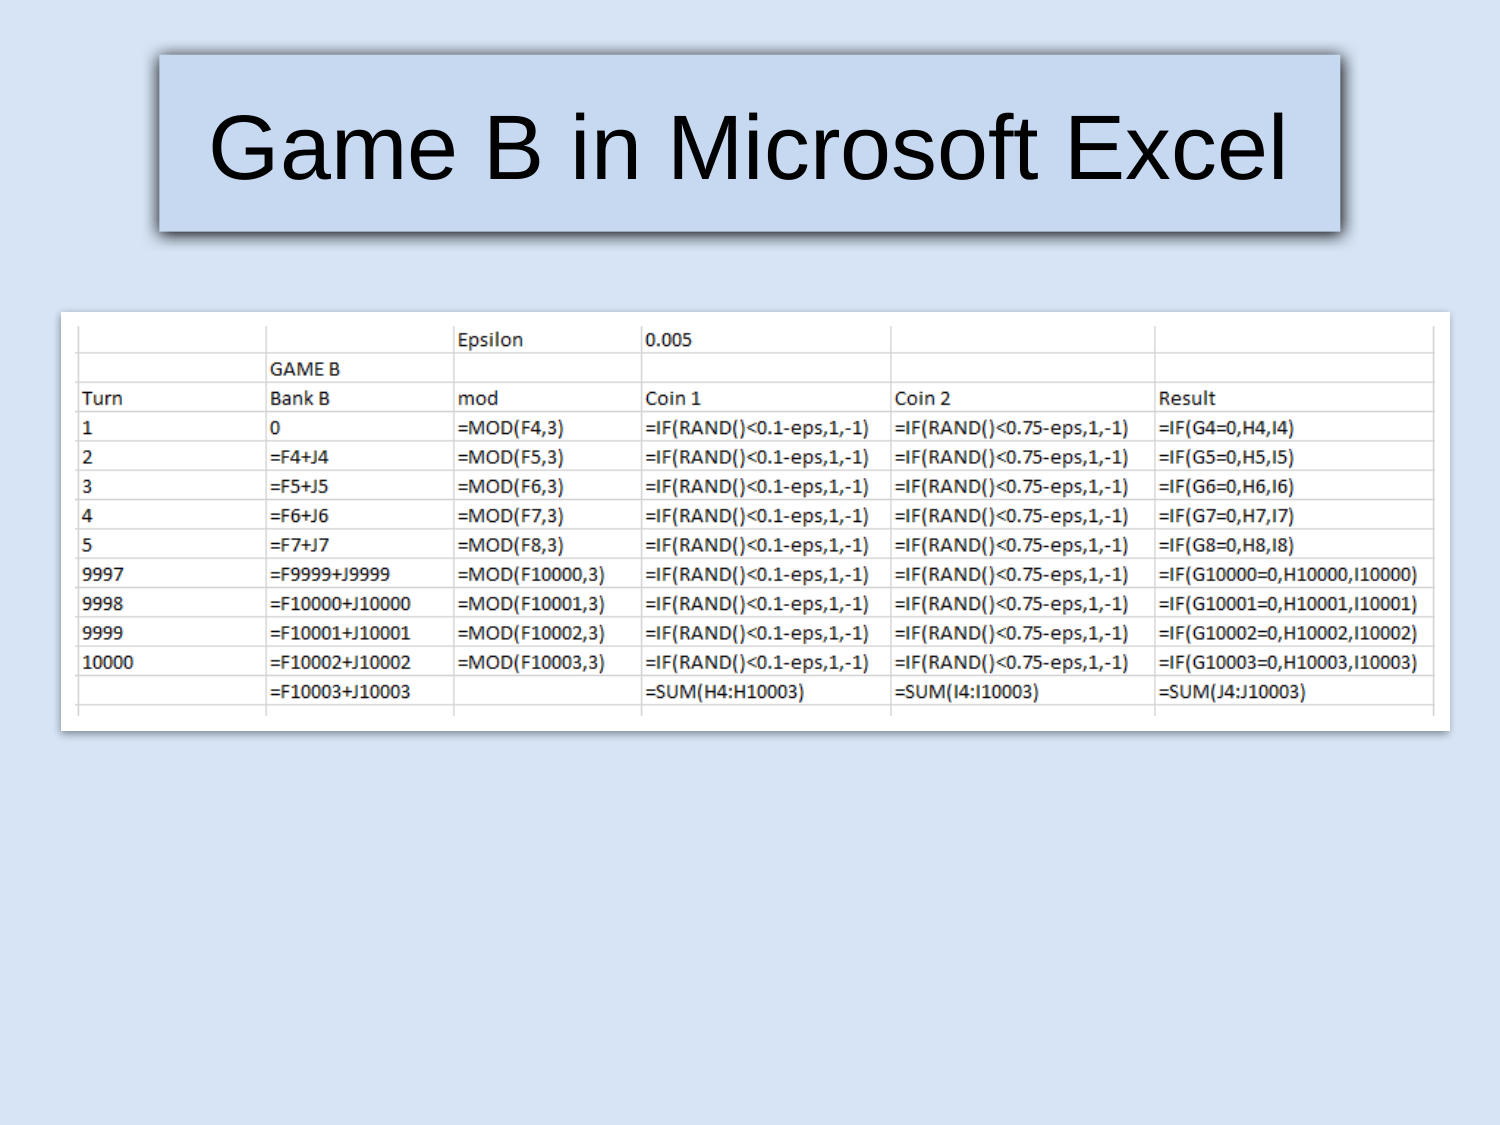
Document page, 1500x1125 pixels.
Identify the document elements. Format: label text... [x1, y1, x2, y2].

text_box Game B in Microsoft Excel [159, 54, 1341, 232]
picture [74, 326, 1436, 717]
